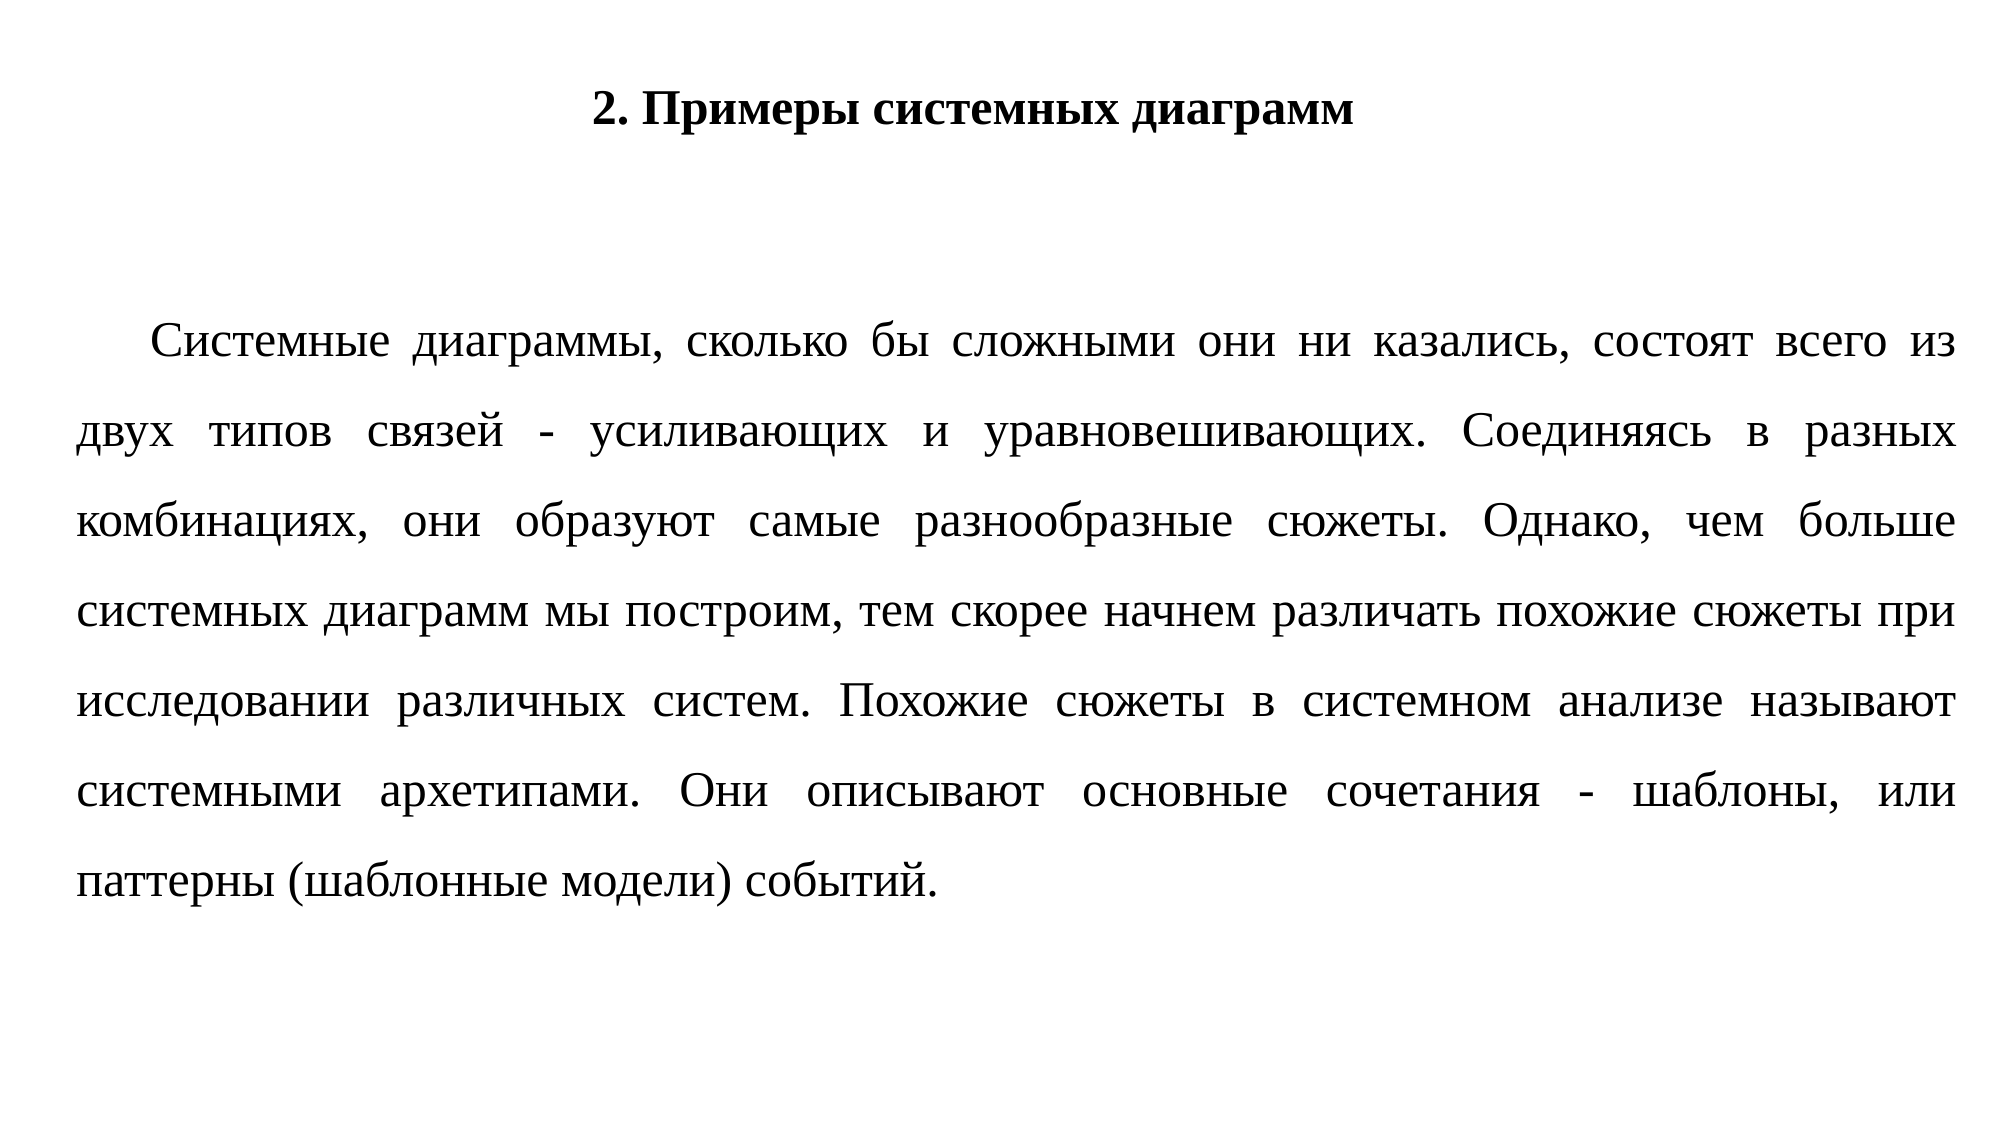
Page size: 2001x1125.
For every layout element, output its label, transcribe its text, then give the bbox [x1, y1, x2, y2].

text_box Системные диаграммы, сколько бы сложными они ни казались, состоят всего из двух типов связей - усиливающих и уравновешивающих. Соединяясь в разных комбинациях, они образуют самые разнообразные сюжеты. Однако, чем больше системных диаграмм мы построим, тем скорее начнем различать похожие сюжеты при исследовании различных систем. Похожие сюжеты в системном анализе называют системными архетипами. Они описывают основные сочетания - шаблоны, или паттерны (шаблонные модели) событий. [61, 269, 1972, 914]
text_box 2. Примеры системных диаграмм [577, 37, 1370, 143]
